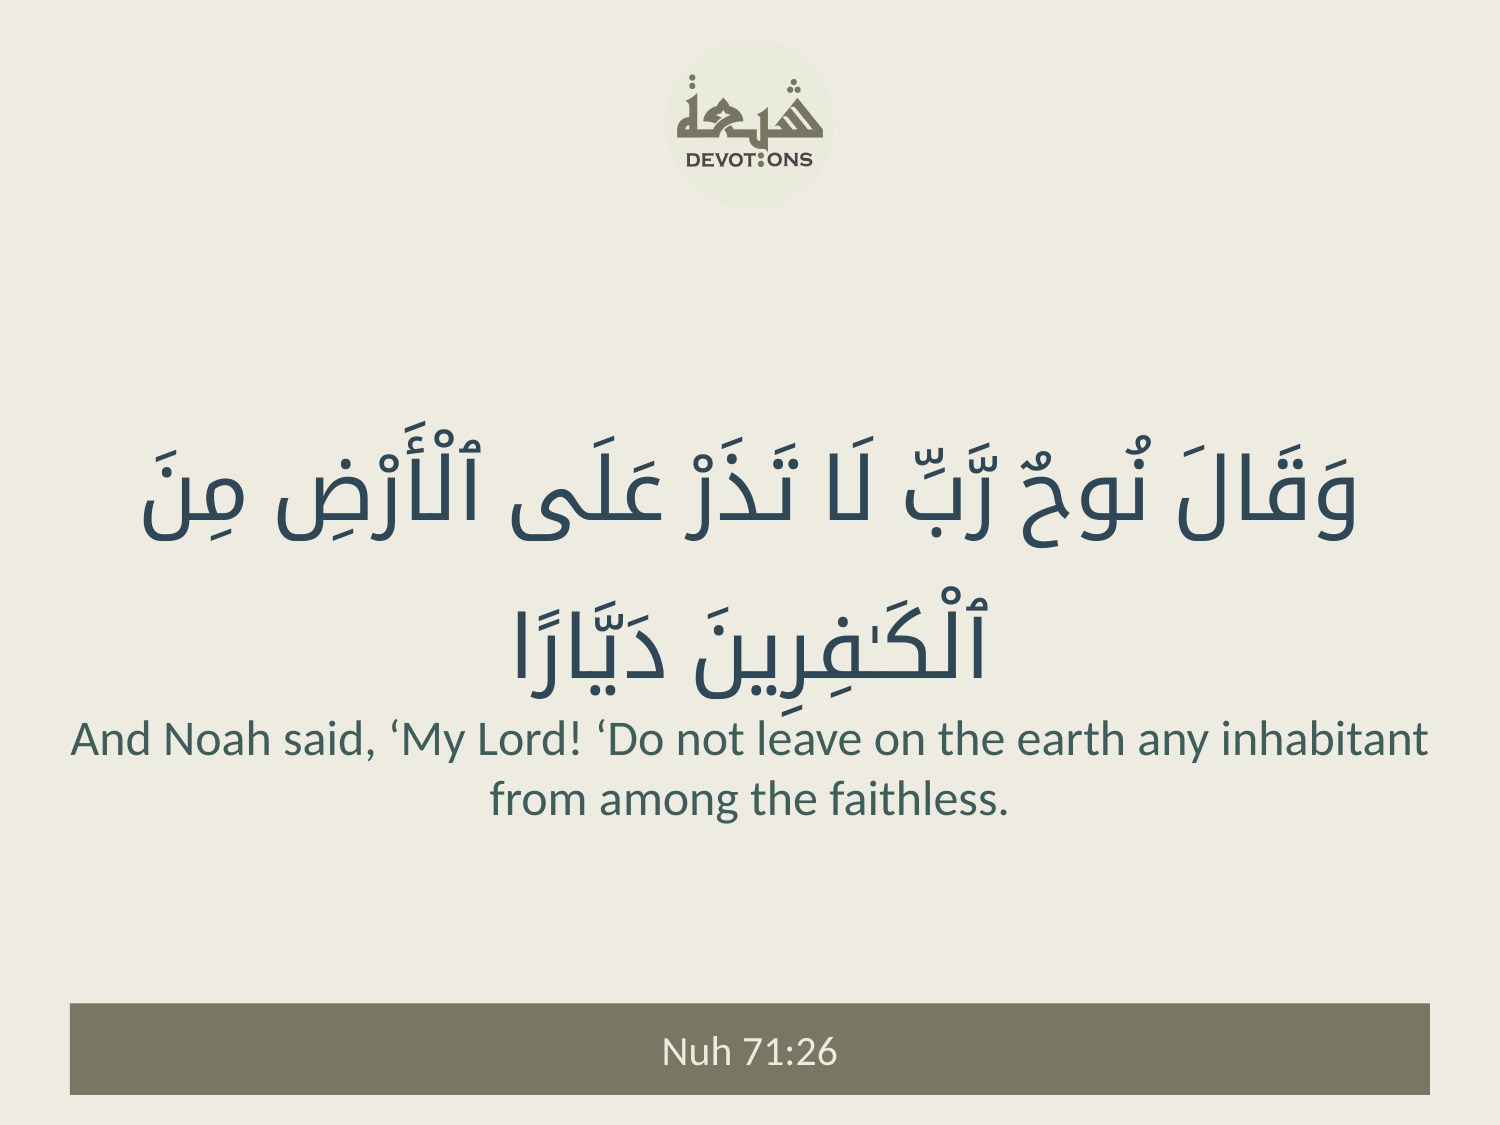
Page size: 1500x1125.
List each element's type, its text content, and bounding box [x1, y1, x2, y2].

list Nuh 71:26 [69, 1003, 1430, 1095]
picture [656, 29, 844, 203]
list وَقَالَ نُوحٌ رَّبِّ لَا تَذَرْ عَلَى ٱلْأَرْضِ مِنَ ٱلْكَـٰفِرِينَ دَيَّارًا And Noah said, ‘My Lord! ‘Do not leave on the earth any inhabitant from among the faithless. [69, 203, 1430, 1003]
